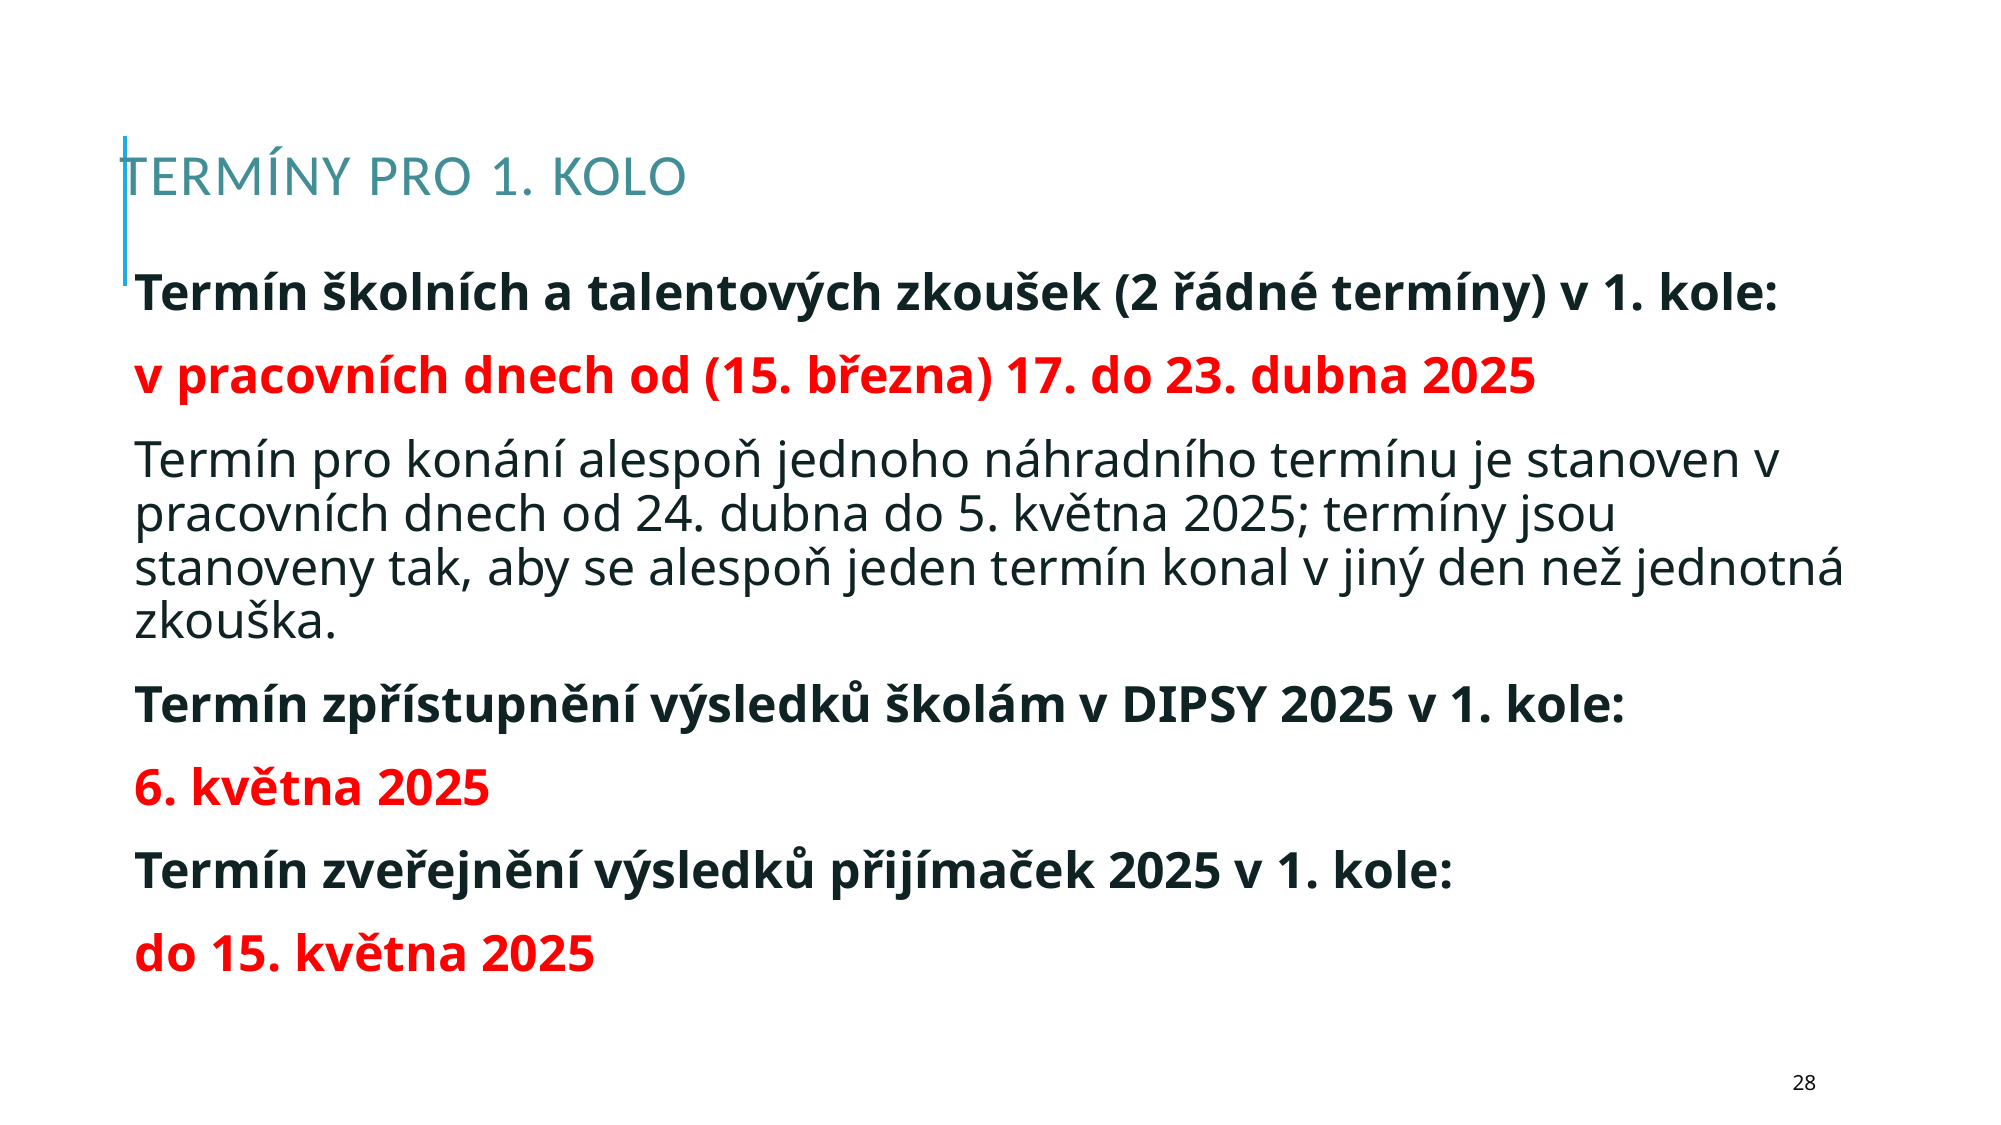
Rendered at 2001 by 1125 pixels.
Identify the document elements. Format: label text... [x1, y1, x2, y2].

list Termín školních a talentových zkoušek (2 řádné termíny) v 1. kole: v pracovních dnech od (15. března) 17. do 23. dubna 2025 Termín pro konání alespoň jednoho náhradního termínu je stanoven v pracovních dnech od 24. dubna do 5. května 2025; termíny jsou stanoveny tak, aby se alespoň jeden termín konal v jiný den než jednotná zkouška. Termín zpřístupnění výsledků školám v DIPSY 2025 v 1. kole: 6. května 2025 Termín zveřejnění výsledků přijímaček 2025 v 1. kole: do 15. května 2025 [119, 267, 1868, 1015]
slide_number 28 [1777, 1061, 1938, 1107]
title Termíny pro 1. kolo [119, 150, 1898, 253]
